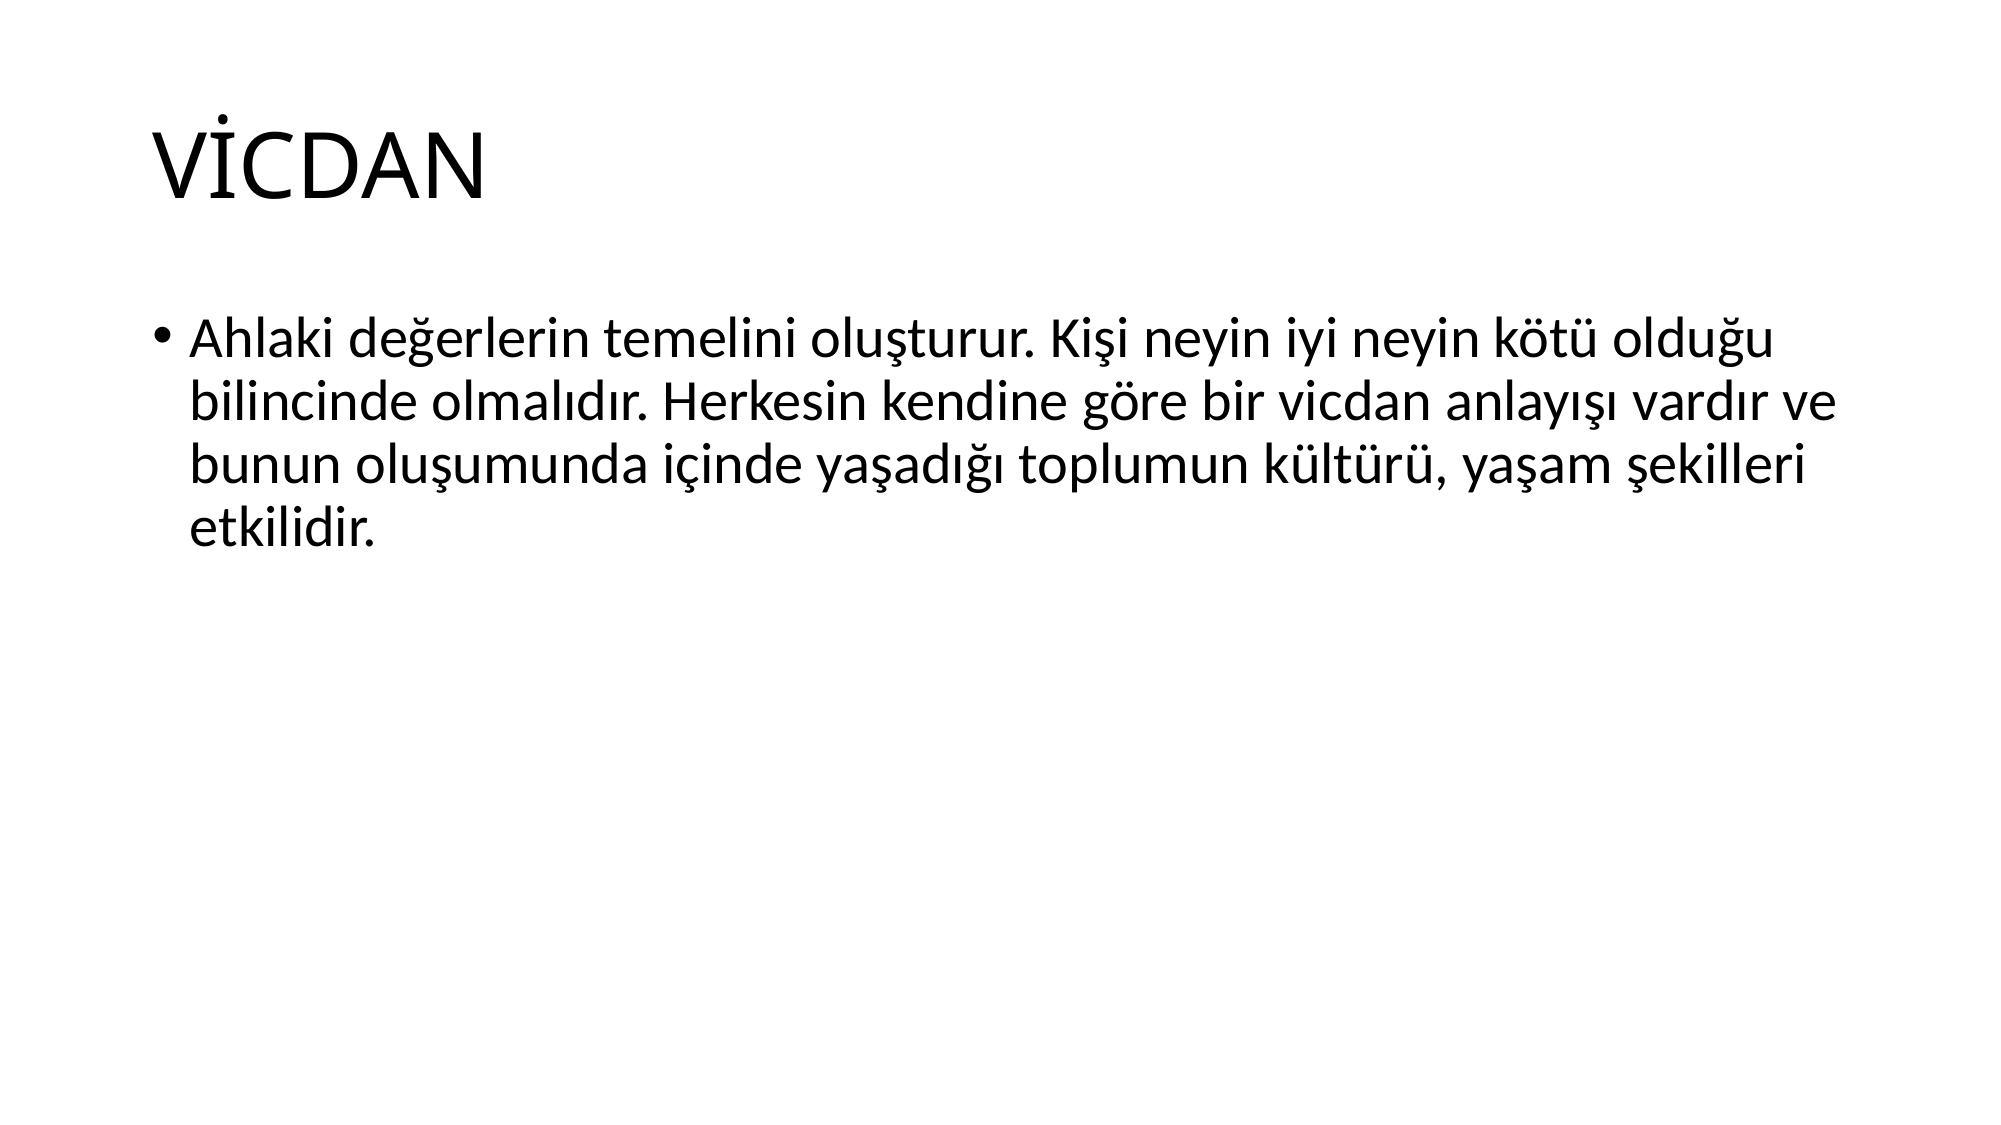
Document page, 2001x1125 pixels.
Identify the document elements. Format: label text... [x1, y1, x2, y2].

list Ahlaki değerlerin temelini oluşturur. Kişi neyin iyi neyin kötü olduğu bilincinde olmalıdır. Herkesin kendine göre bir vicdan anlayışı vardır ve bunun oluşumunda içinde yaşadığı toplumun kültürü, yaşam şekilleri etkilidir. [137, 299, 1863, 1014]
title VİCDAN [137, 59, 1863, 278]
